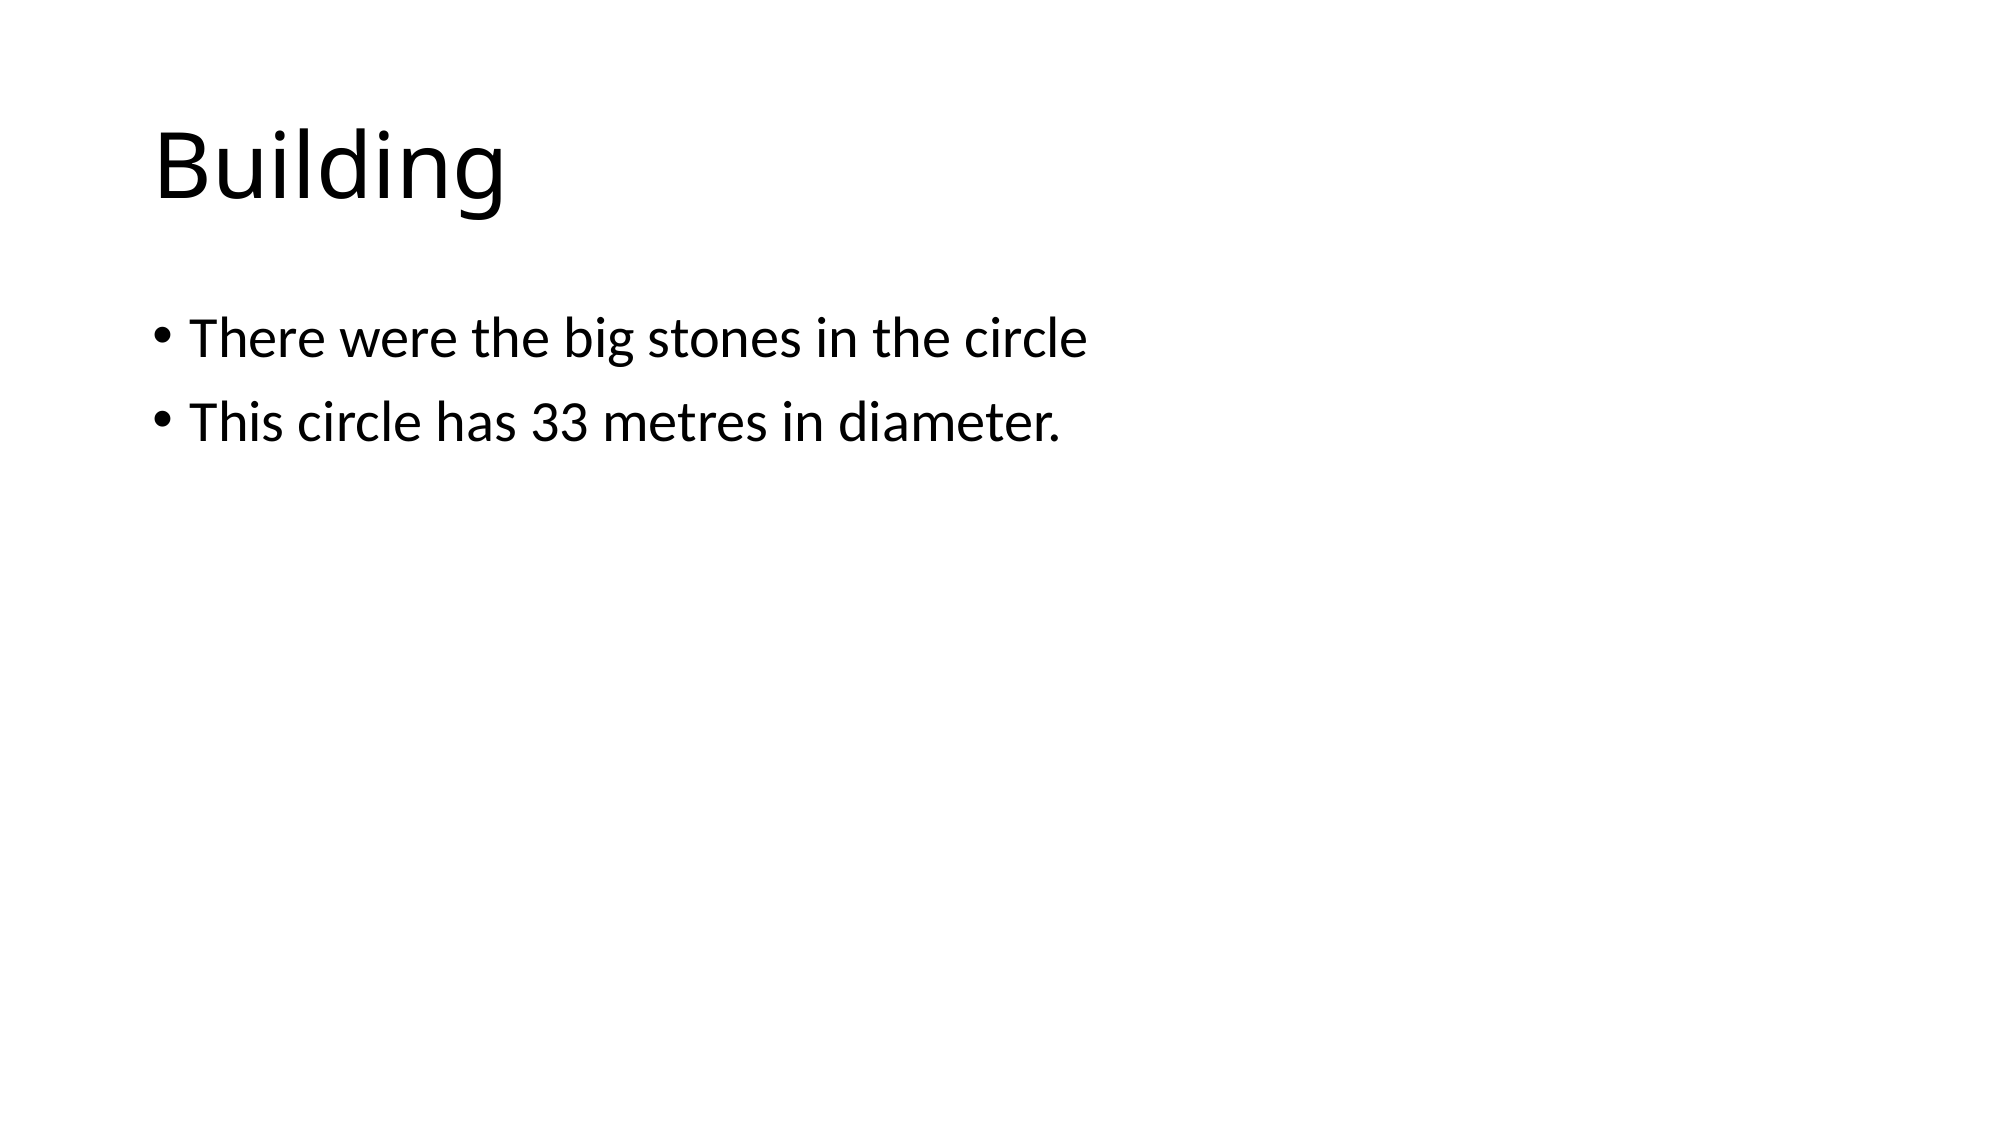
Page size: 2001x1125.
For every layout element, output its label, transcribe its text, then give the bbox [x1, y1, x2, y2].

list There were the big stones in the circle This circle has 33 metres in diameter. [137, 299, 1863, 1014]
title Building [137, 59, 1863, 278]
